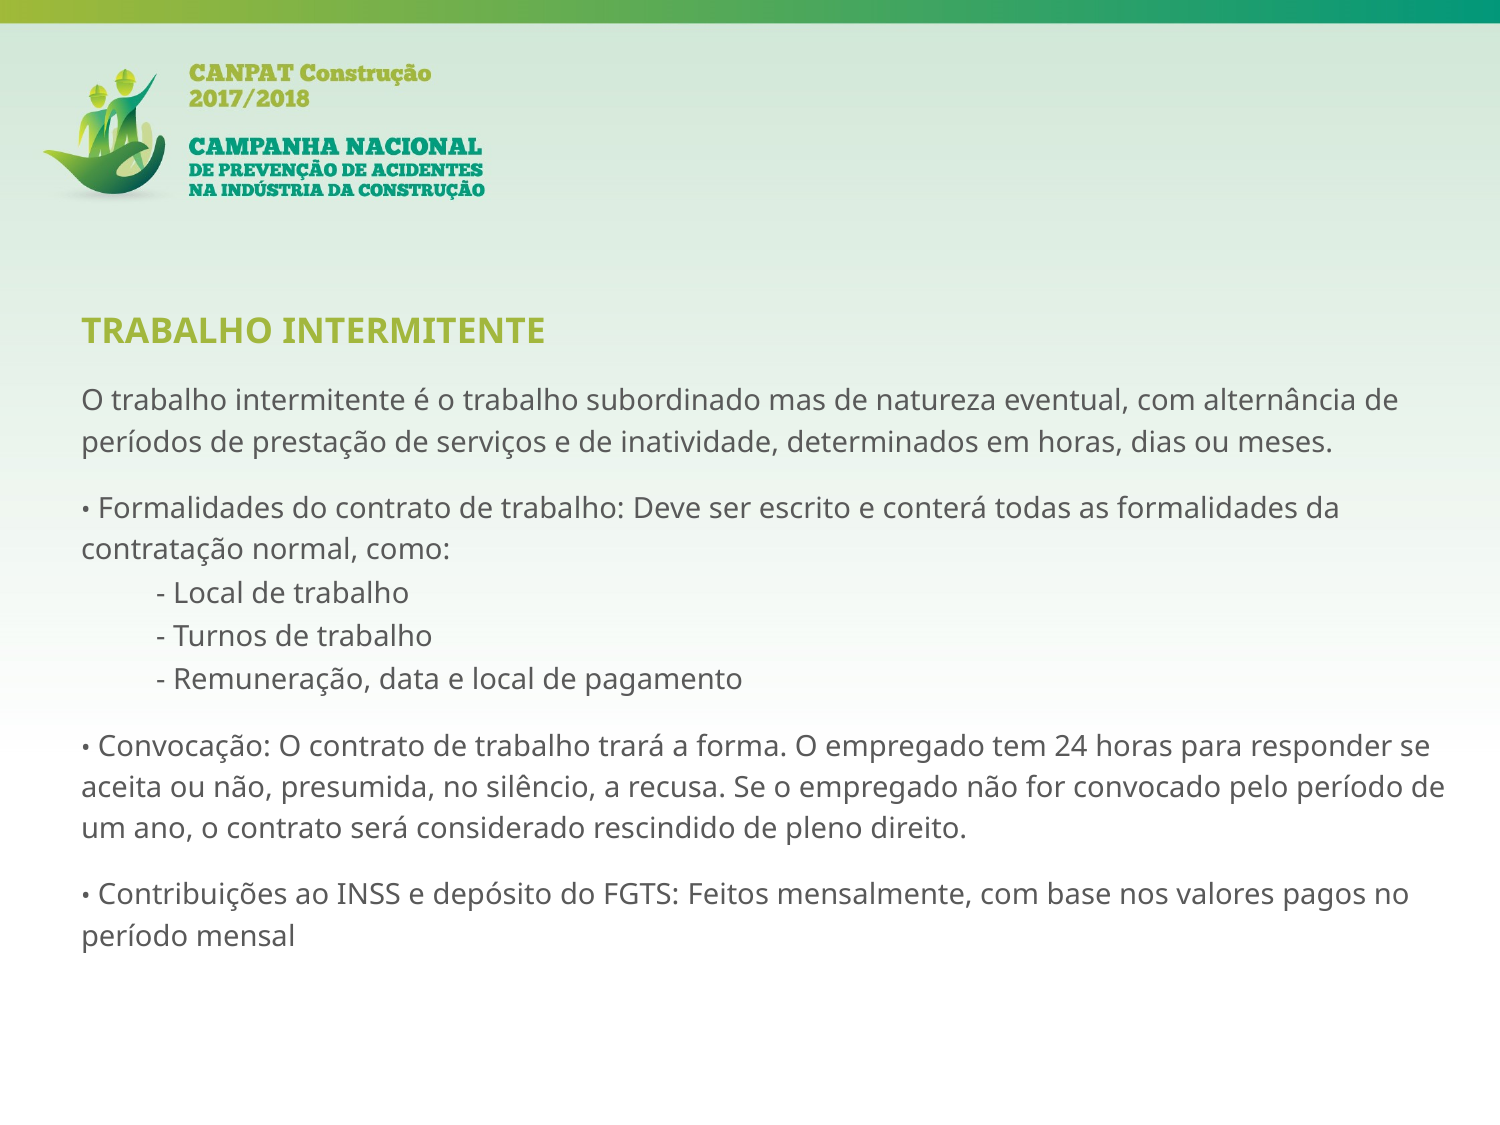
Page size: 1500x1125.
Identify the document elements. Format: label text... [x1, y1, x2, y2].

text_box TRABALHO INTERMITENTE O trabalho intermitente é o trabalho subordinado mas de natureza eventual, com alternância de períodos de prestação de serviços e de inatividade, determinados em horas, dias ou meses. • Formalidades do contrato de trabalho: Deve ser escrito e conterá todas as formalidades da contratação normal, como: - Local de trabalho - Turnos de trabalho - Remuneração, data e local de pagamento • Convocação: O contrato de trabalho trará a forma. O empregado tem 24 horas para responder se aceita ou não, presumida, no silêncio, a recusa. Se o empregado não for convocado pelo período de um ano, o contrato será considerado rescindido de pleno direito. • Contribuições ao INSS e depósito do FGTS: Feitos mensalmente, com base nos valores pagos no período mensal [66, 296, 1474, 960]
picture [0, 0, 1500, 1125]
